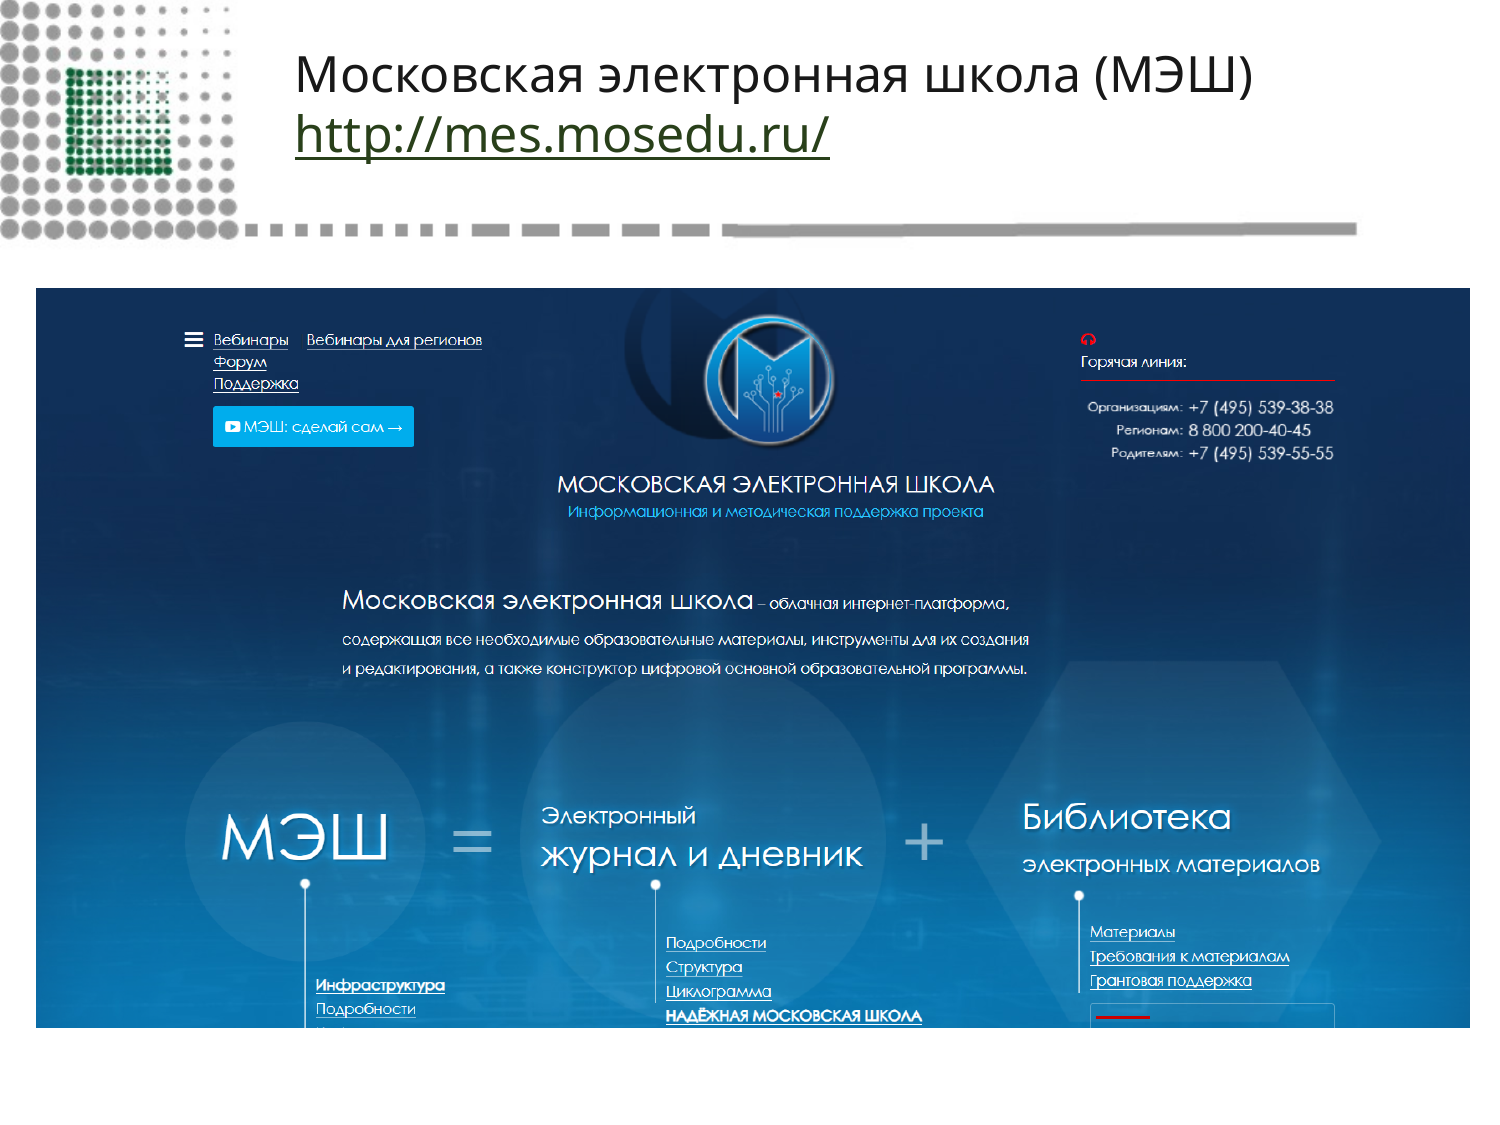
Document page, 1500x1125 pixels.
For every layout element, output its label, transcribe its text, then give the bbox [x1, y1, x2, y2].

picture [0, 0, 1500, 1125]
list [36, 288, 1470, 1028]
title Московская электронная школа (МЭШ) http://mes.mosedu.ru/ [279, 0, 1456, 217]
